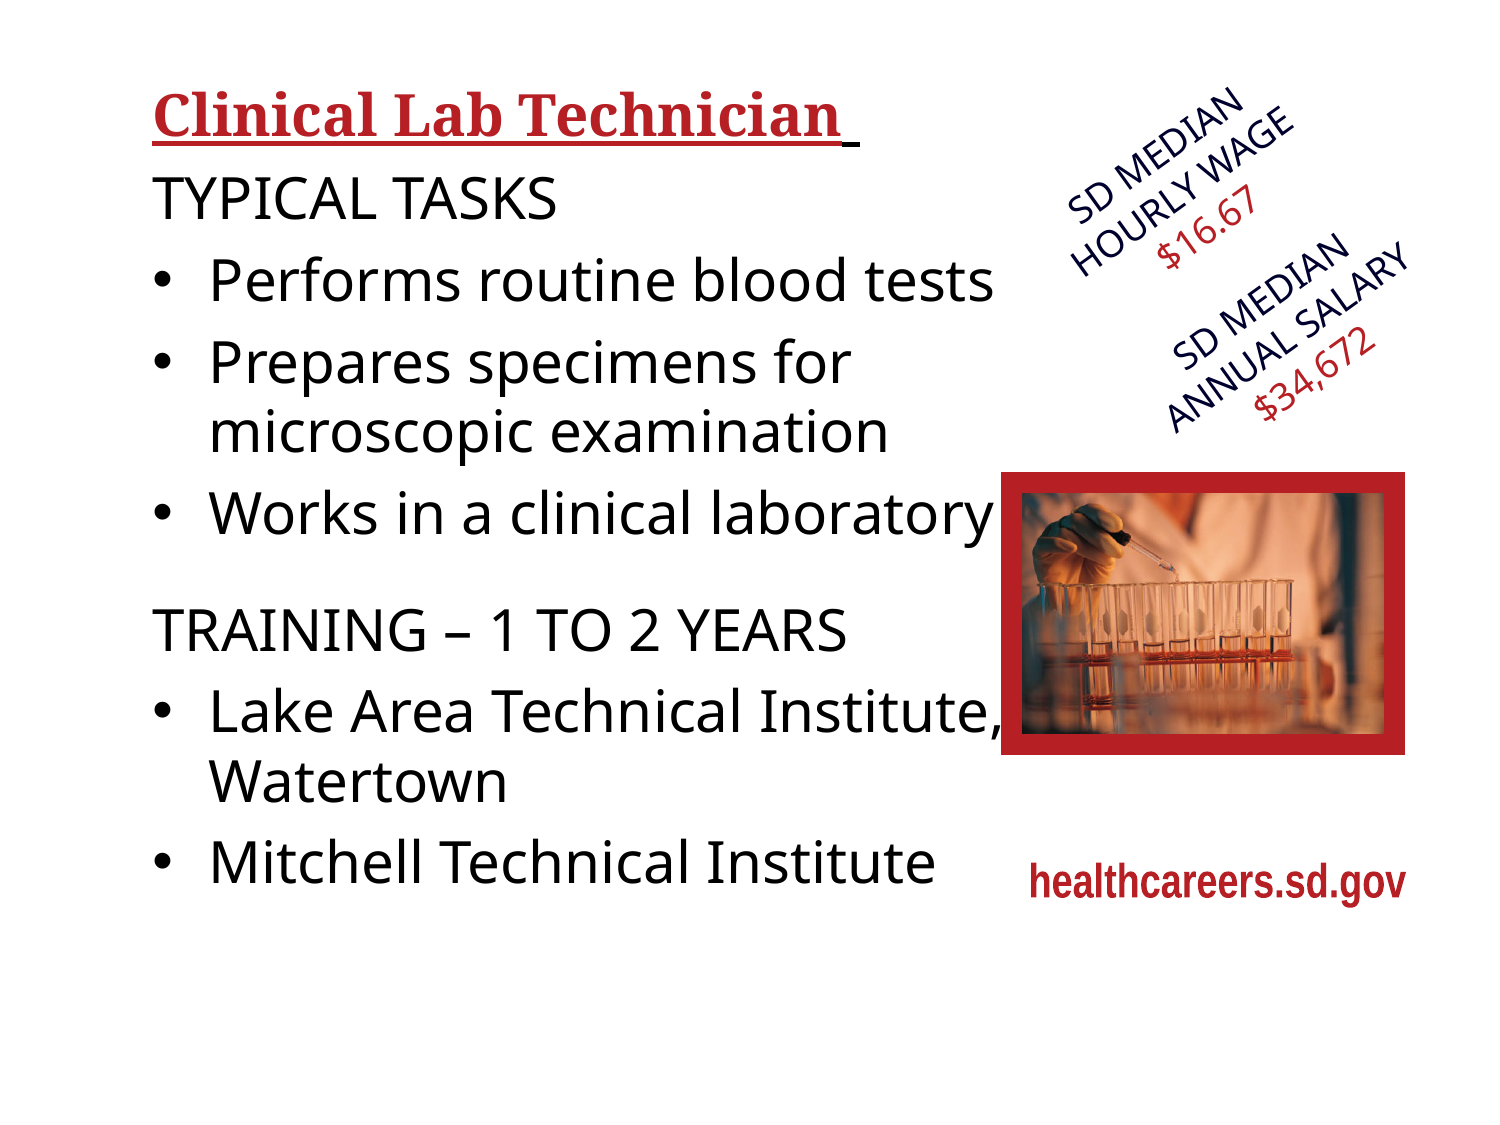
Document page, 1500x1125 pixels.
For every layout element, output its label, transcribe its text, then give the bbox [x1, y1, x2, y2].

picture [1021, 492, 1385, 735]
text_box Clinical Lab Technician TYPICAL TASKS Performs routine blood tests Prepares specimens for microscopic examination Works in a clinical laboratory TRAINING – 1 TO 2 YEARS Lake Area Technical Institute, Watertown Mitchell Technical Institute [137, 62, 1025, 1000]
text_box SD MEDIAN HOURLY WAGE $16.67 SD MEDIAN ANNUAL SALARY $34,672 [1005, 34, 1463, 491]
